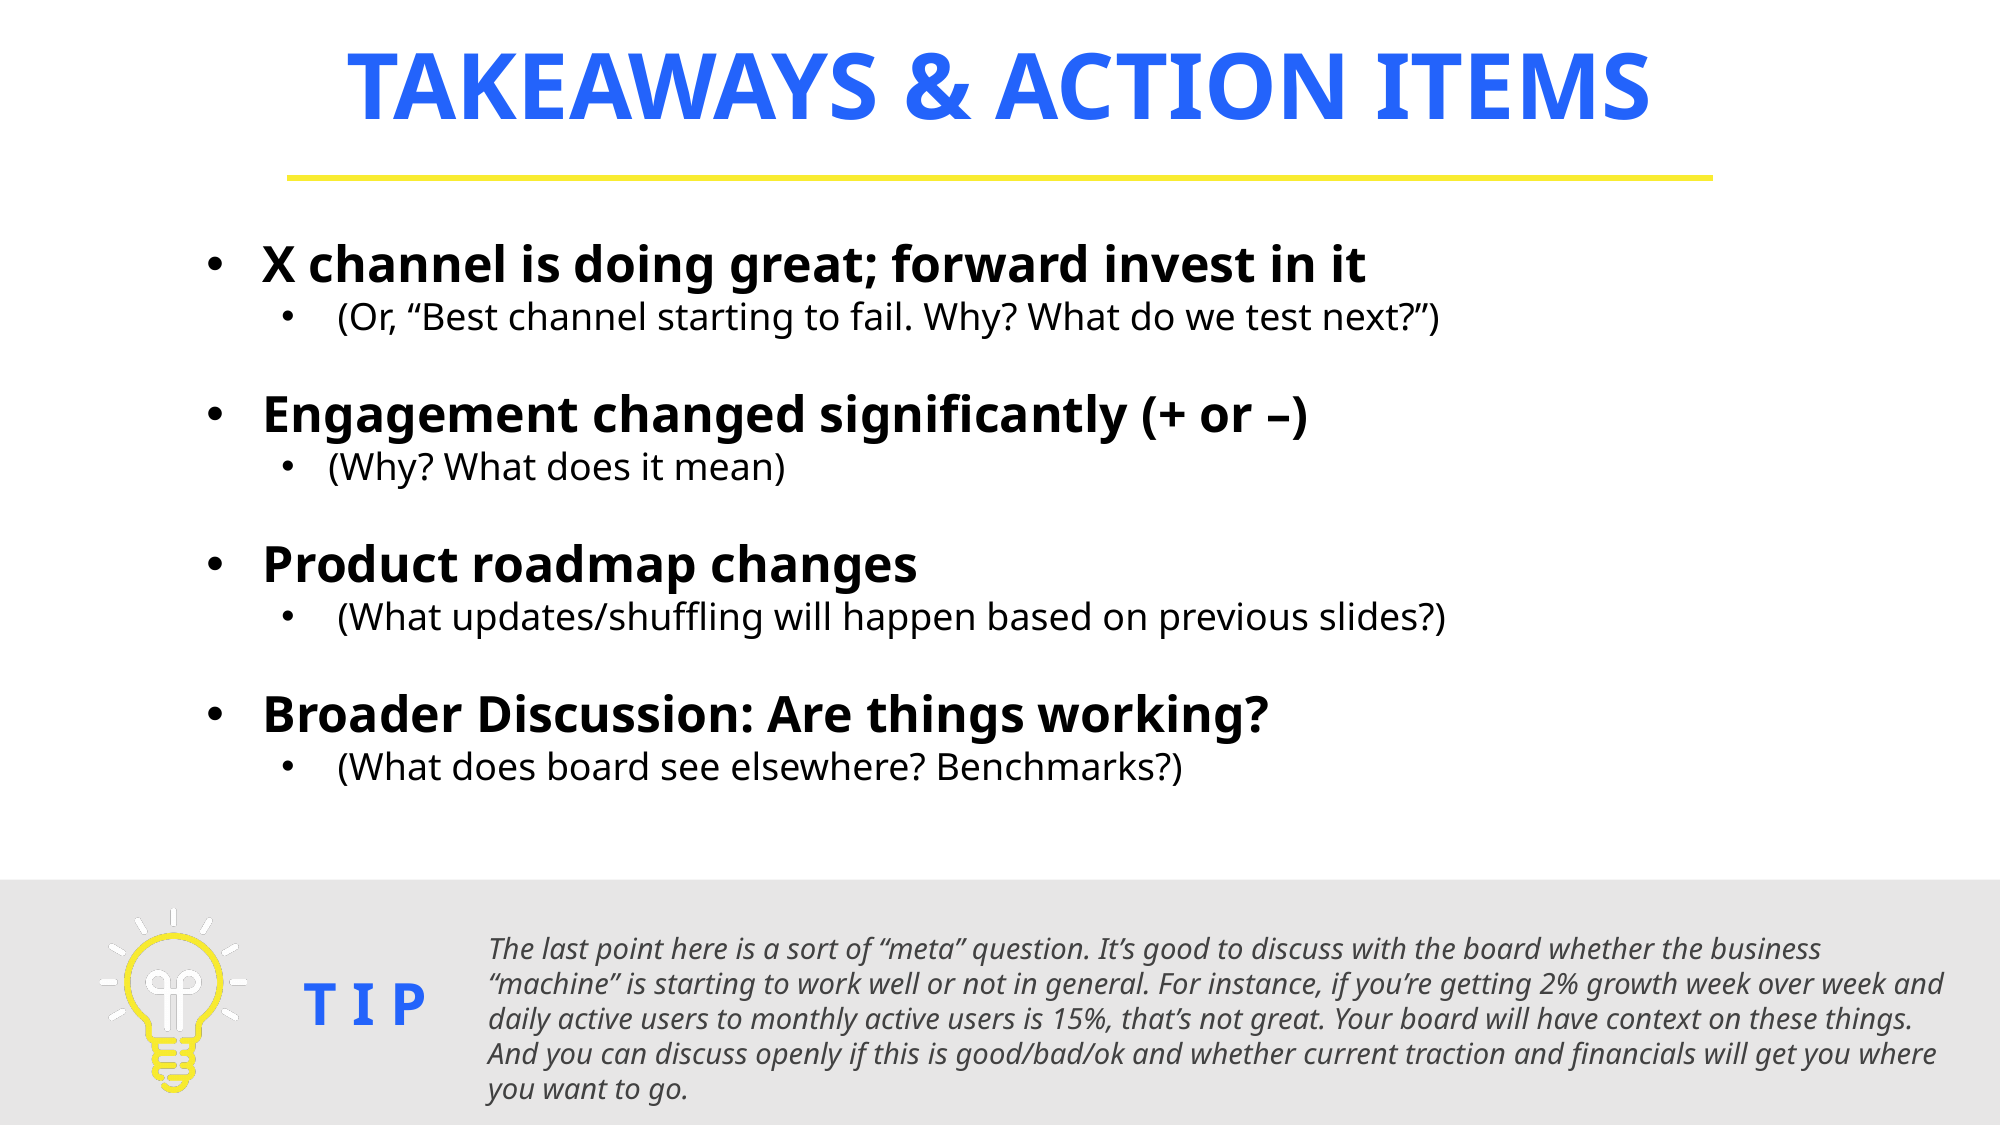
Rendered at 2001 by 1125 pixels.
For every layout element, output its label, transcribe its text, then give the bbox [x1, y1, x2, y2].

text_box [0, 878, 2000, 1125]
text_box TAKEAWAYS & ACTION ITEMS [134, 10, 1866, 156]
text_box T I P [288, 959, 442, 1045]
text_box The last point here is a sort of “meta” question. It’s good to discuss with the board whether the business “machine” is starting to work well or not in general. For instance, if you’re getting 2% growth week over week and daily active users to monthly active users is 15%, that’s not great. Your board will have context on these things. And you can discuss openly if this is good/bad/ok and whether current traction and financials will get you where you want to go. [473, 922, 1966, 1125]
text_box X channel is doing great; forward invest in it (Or, “Best channel starting to fail. Why? What do we test next?”) Engagement changed significantly (+ or –) (Why? What does it mean) Product roadmap changes (What updates/shuffling will happen based on previous slides?) Broader Discussion: Are things working? (What does board see elsewhere? Benchmarks?) [191, 225, 1524, 829]
picture [99, 908, 247, 1093]
